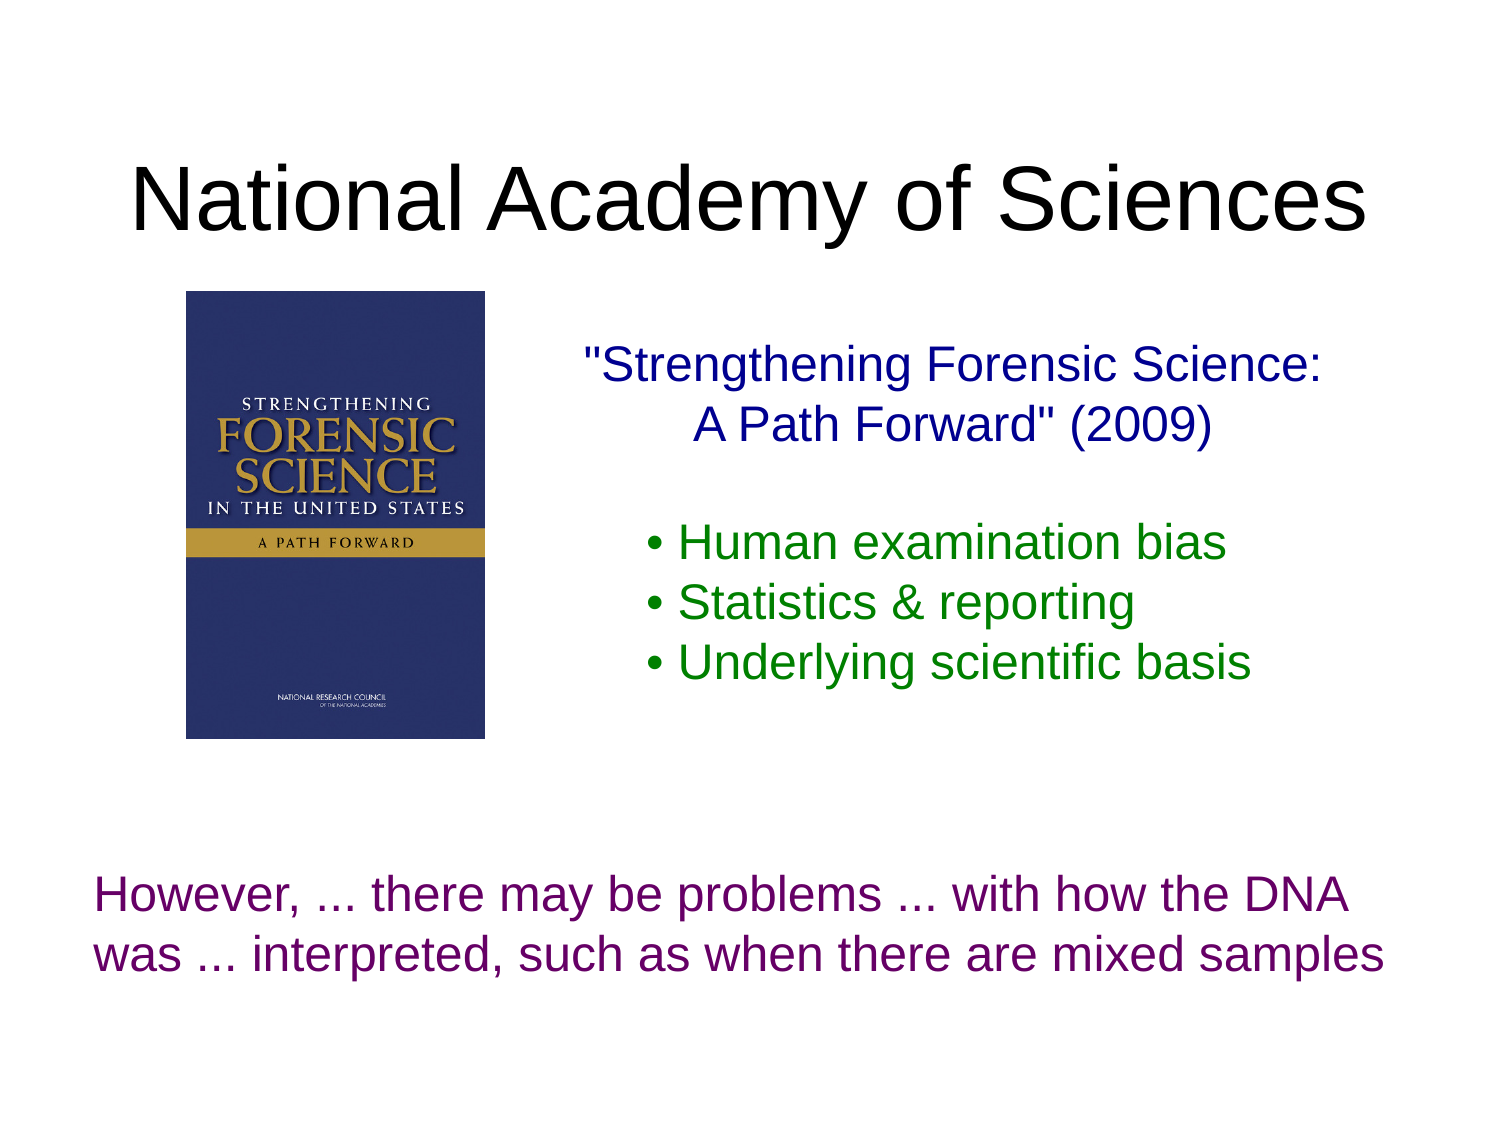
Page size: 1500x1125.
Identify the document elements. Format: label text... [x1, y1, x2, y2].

text_box • Human examination bias • Statistics & reporting • Underlying scientific basis [631, 502, 1299, 697]
picture [186, 291, 485, 740]
text_box "Strengthening Forensic Science: A Path Forward" (2009) [568, 324, 1339, 459]
text_box However, ... there may be problems ... with how the DNA was ... interpreted, such as when there are mixed samples [78, 853, 1423, 989]
title National Academy of Sciences [112, 99, 1388, 288]
